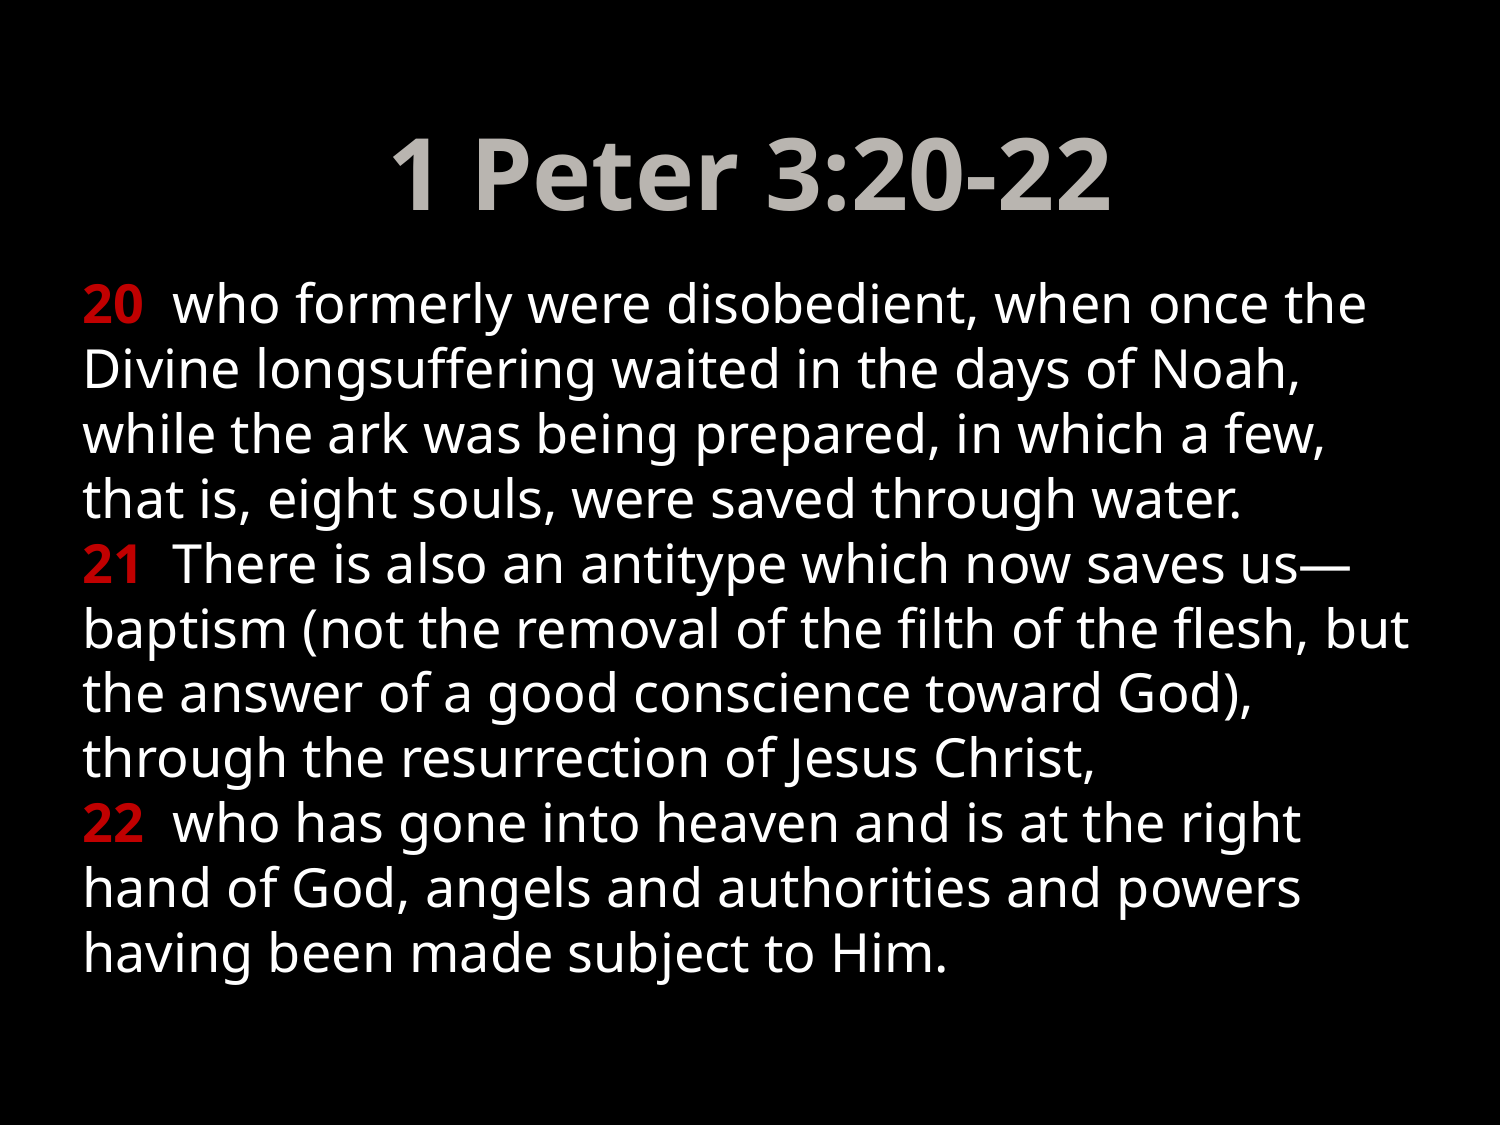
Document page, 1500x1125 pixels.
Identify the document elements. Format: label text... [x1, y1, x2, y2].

list 20 who formerly were disobedient, when once the Divine longsuffering waited in the days of Noah, while the ark was being prepared, in which a few, that is, eight souls, were saved through water. 21 There is also an antitype which now saves us—baptism (not the removal of the filth of the flesh, but the answer of a good conscience toward God), through the resurrection of Jesus Christ, 22 who has gone into heaven and is at the right hand of God, angels and authorities and powers having been made subject to Him. [75, 262, 1425, 1088]
title 1 Peter 3:20-22 [75, 50, 1425, 238]
